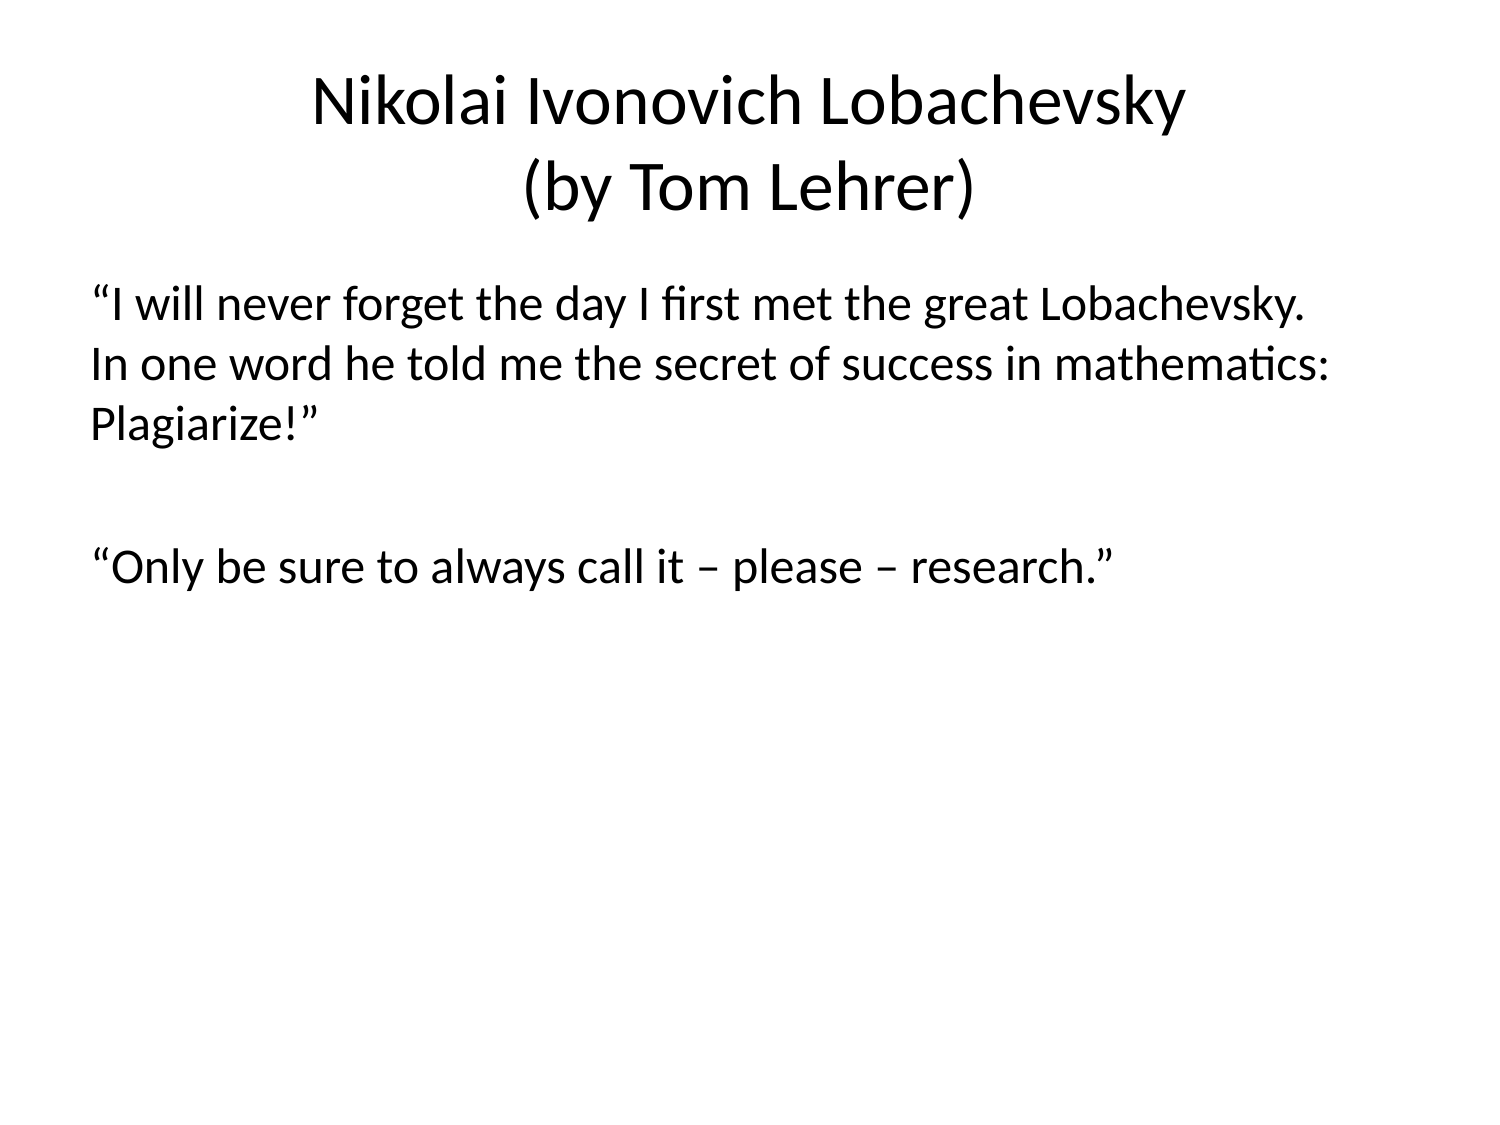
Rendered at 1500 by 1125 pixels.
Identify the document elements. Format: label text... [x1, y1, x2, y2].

list “I will never forget the day I first met the great Lobachevsky. In one word he told me the secret of success in mathematics: Plagiarize!” “Only be sure to always call it – please – research.” [75, 262, 1425, 1005]
title Nikolai Ivonovich Lobachevsky (by Tom Lehrer) [75, 45, 1425, 233]
